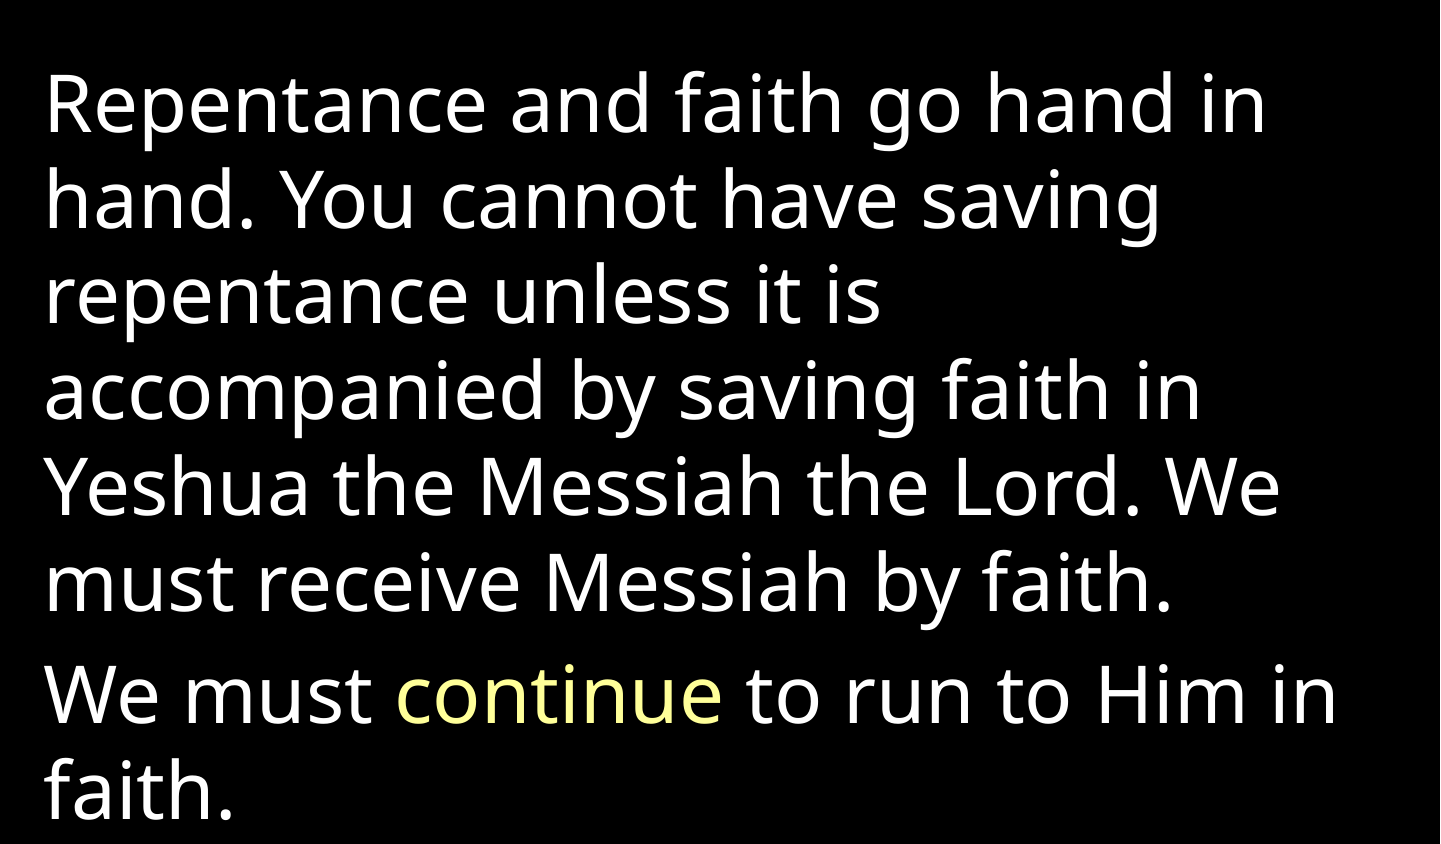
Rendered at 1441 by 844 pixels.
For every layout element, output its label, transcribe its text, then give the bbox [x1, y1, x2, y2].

subtitle Repentance and faith go hand in hand. You cannot have saving repentance unless it is accompanied by saving faith in Yeshua the Messiah the Lord. We must receive Messiah by faith. We must continue to run to Him in faith. [32, 46, 1408, 844]
